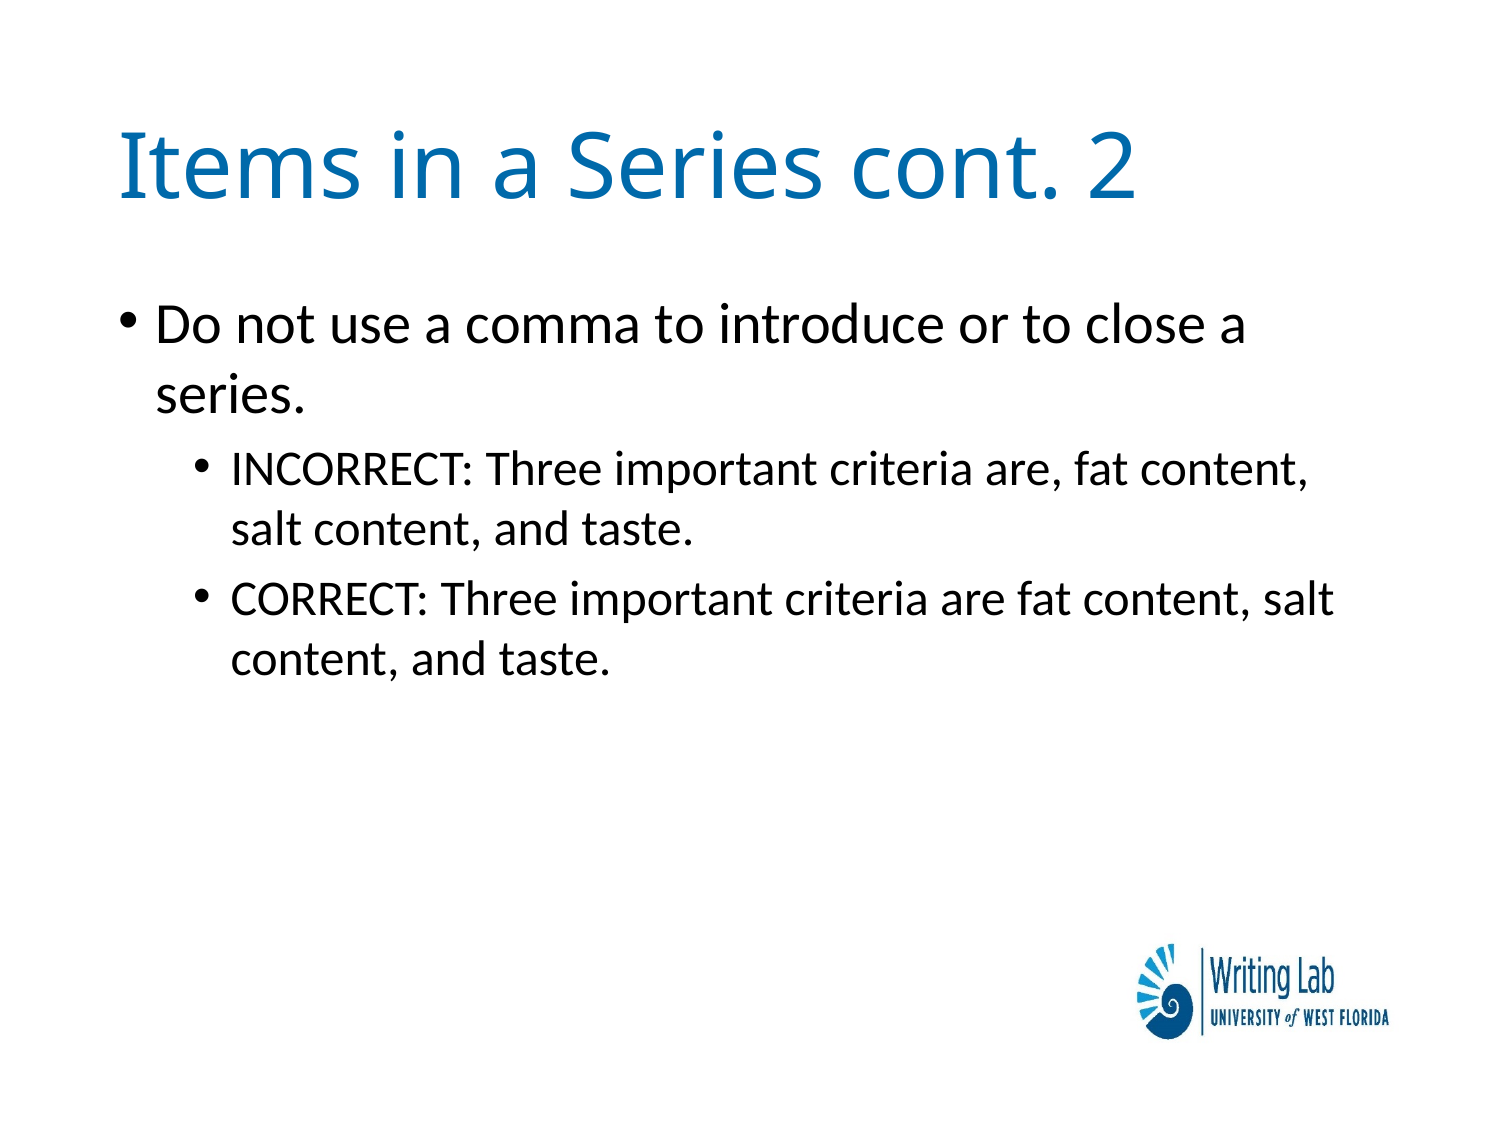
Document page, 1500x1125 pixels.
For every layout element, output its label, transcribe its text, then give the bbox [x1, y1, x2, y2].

list Do not use a comma to introduce or to close a series. INCORRECT: Three important criteria are, fat content, salt content, and taste. CORRECT: Three important criteria are fat content, salt content, and taste. [103, 277, 1397, 992]
picture [1126, 911, 1408, 1072]
title Items in a Series cont. 2 [103, 59, 1397, 277]
